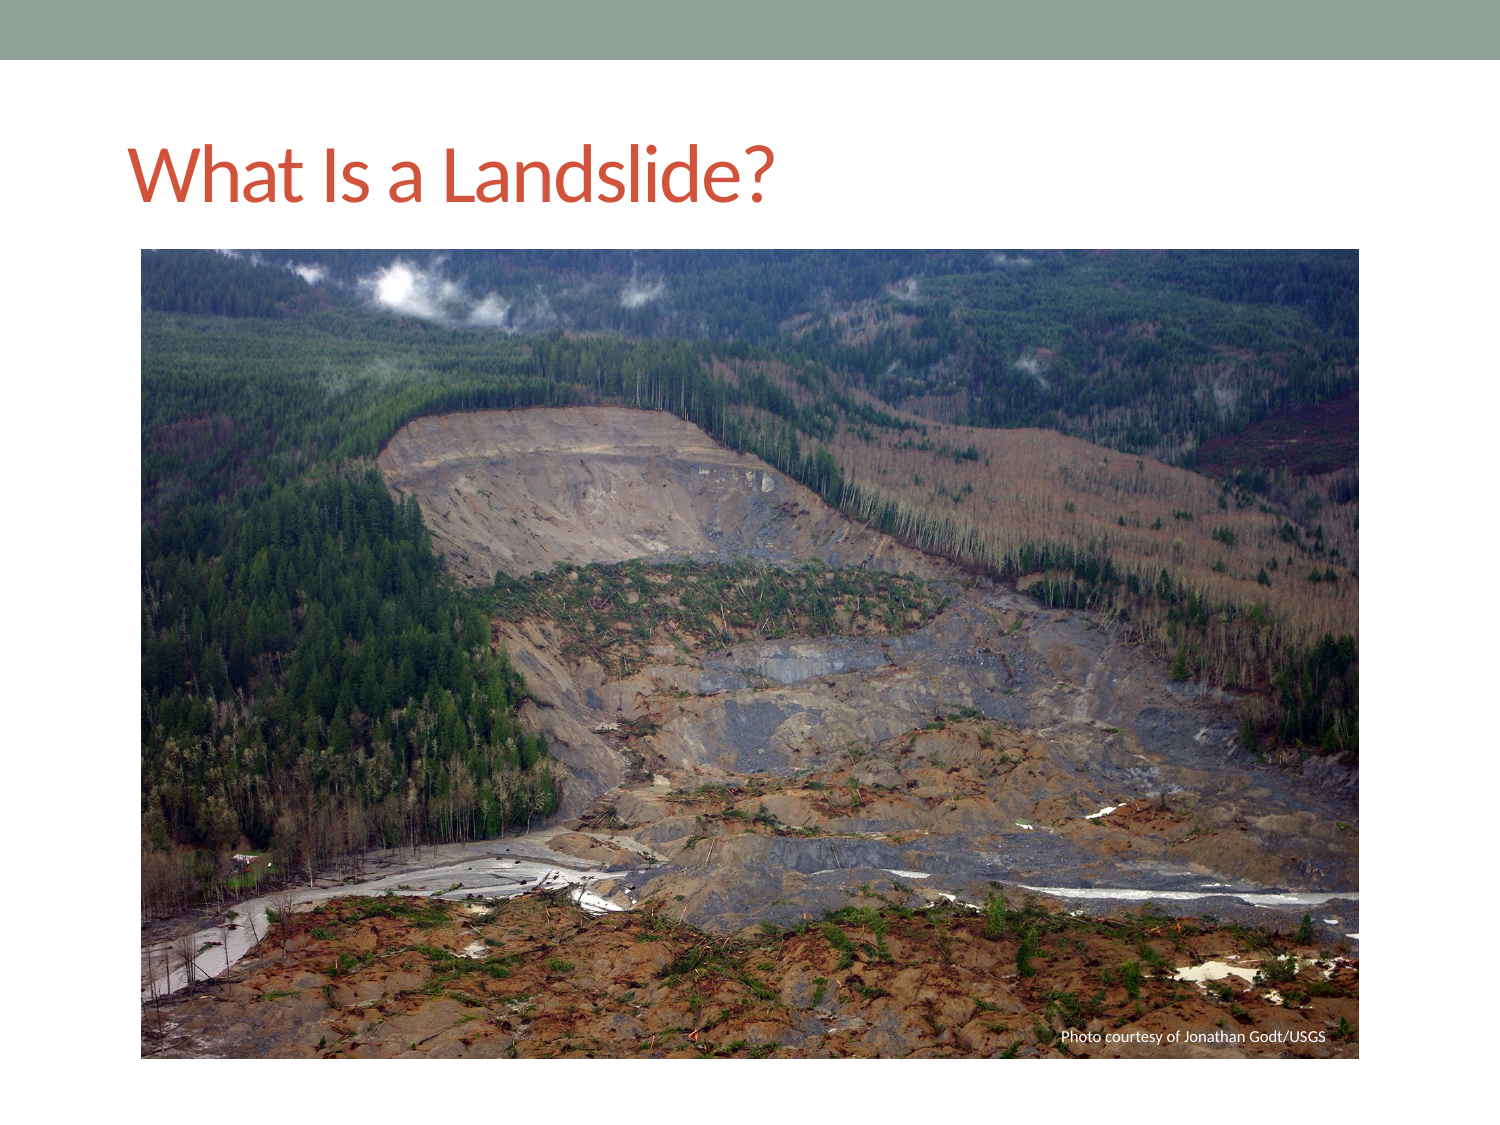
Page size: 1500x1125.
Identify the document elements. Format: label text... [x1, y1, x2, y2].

picture [140, 249, 1359, 1060]
title What Is a Landslide? [112, 87, 1425, 250]
